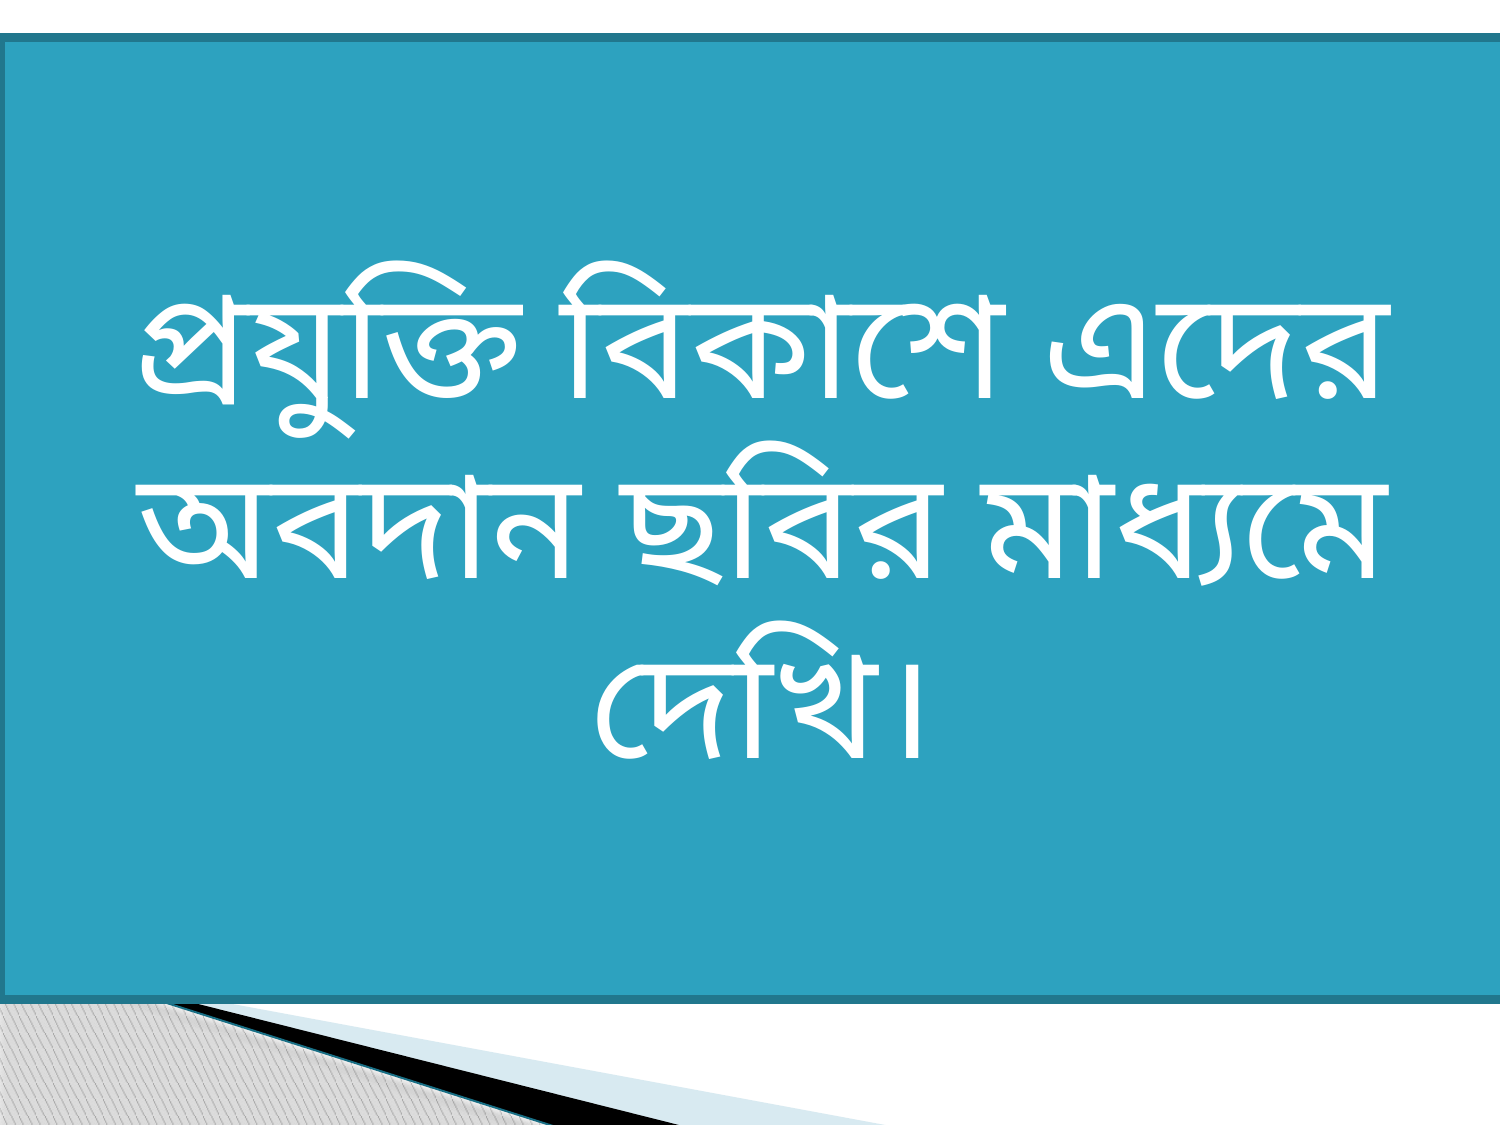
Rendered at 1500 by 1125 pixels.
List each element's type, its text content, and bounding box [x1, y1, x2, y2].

text_box প্রযুক্তি বিকাশে এদের অবদান ছবির মাধ্যমে দেখি। [0, 33, 1500, 1004]
